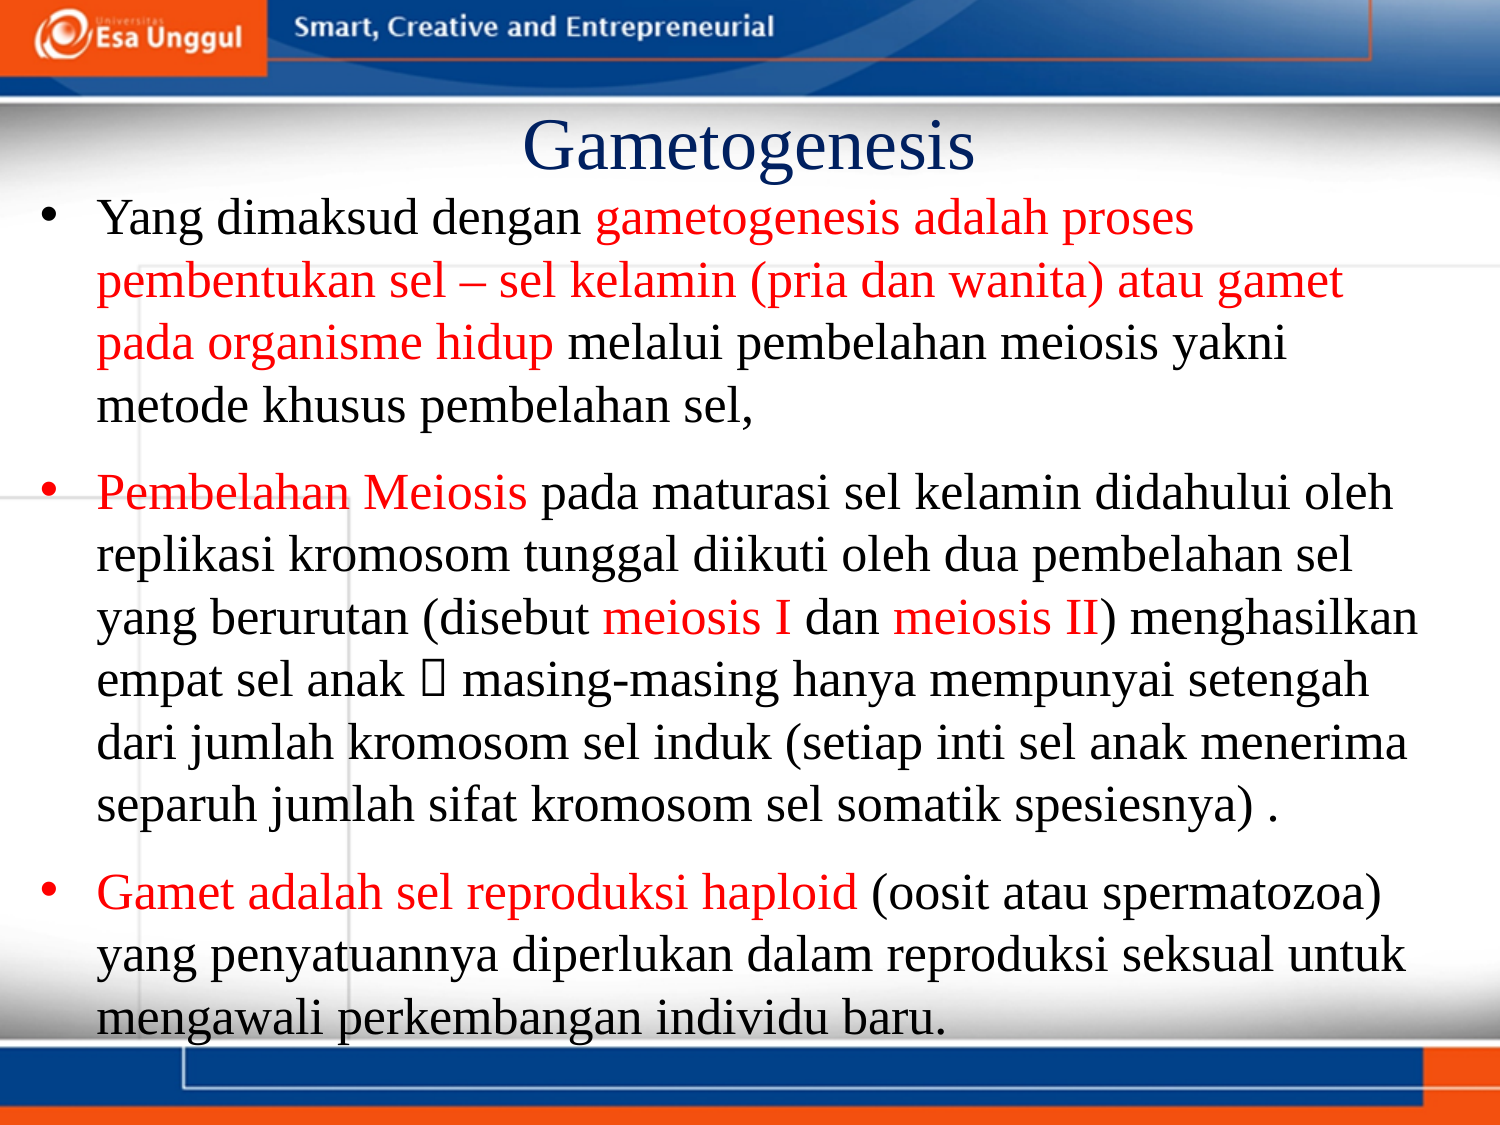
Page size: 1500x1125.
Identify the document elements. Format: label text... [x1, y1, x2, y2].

list Yang dimaksud dengan gametogenesis adalah proses pembentukan sel – sel kelamin (pria dan wanita) atau gamet pada organisme hidup melalui pembelahan meiosis yakni metode khusus pembelahan sel, Pembelahan Meiosis pada maturasi sel kelamin didahului oleh replikasi kromosom tunggal diikuti oleh dua pembelahan sel yang berurutan (disebut meiosis I dan meiosis II) menghasilkan empat sel anak  masing-masing hanya mempunyai setengah dari jumlah kromosom sel induk (setiap inti sel anak menerima separuh jumlah sifat kromosom sel somatik spesiesnya) . Gamet adalah sel reproduksi haploid (oosit atau spermatozoa) yang penyatuannya diperlukan dalam reproduksi seksual untuk mengawali perkembangan individu baru. [24, 174, 1450, 1088]
title Gametogenesis [75, 87, 1425, 174]
picture [0, 0, 1500, 1125]
